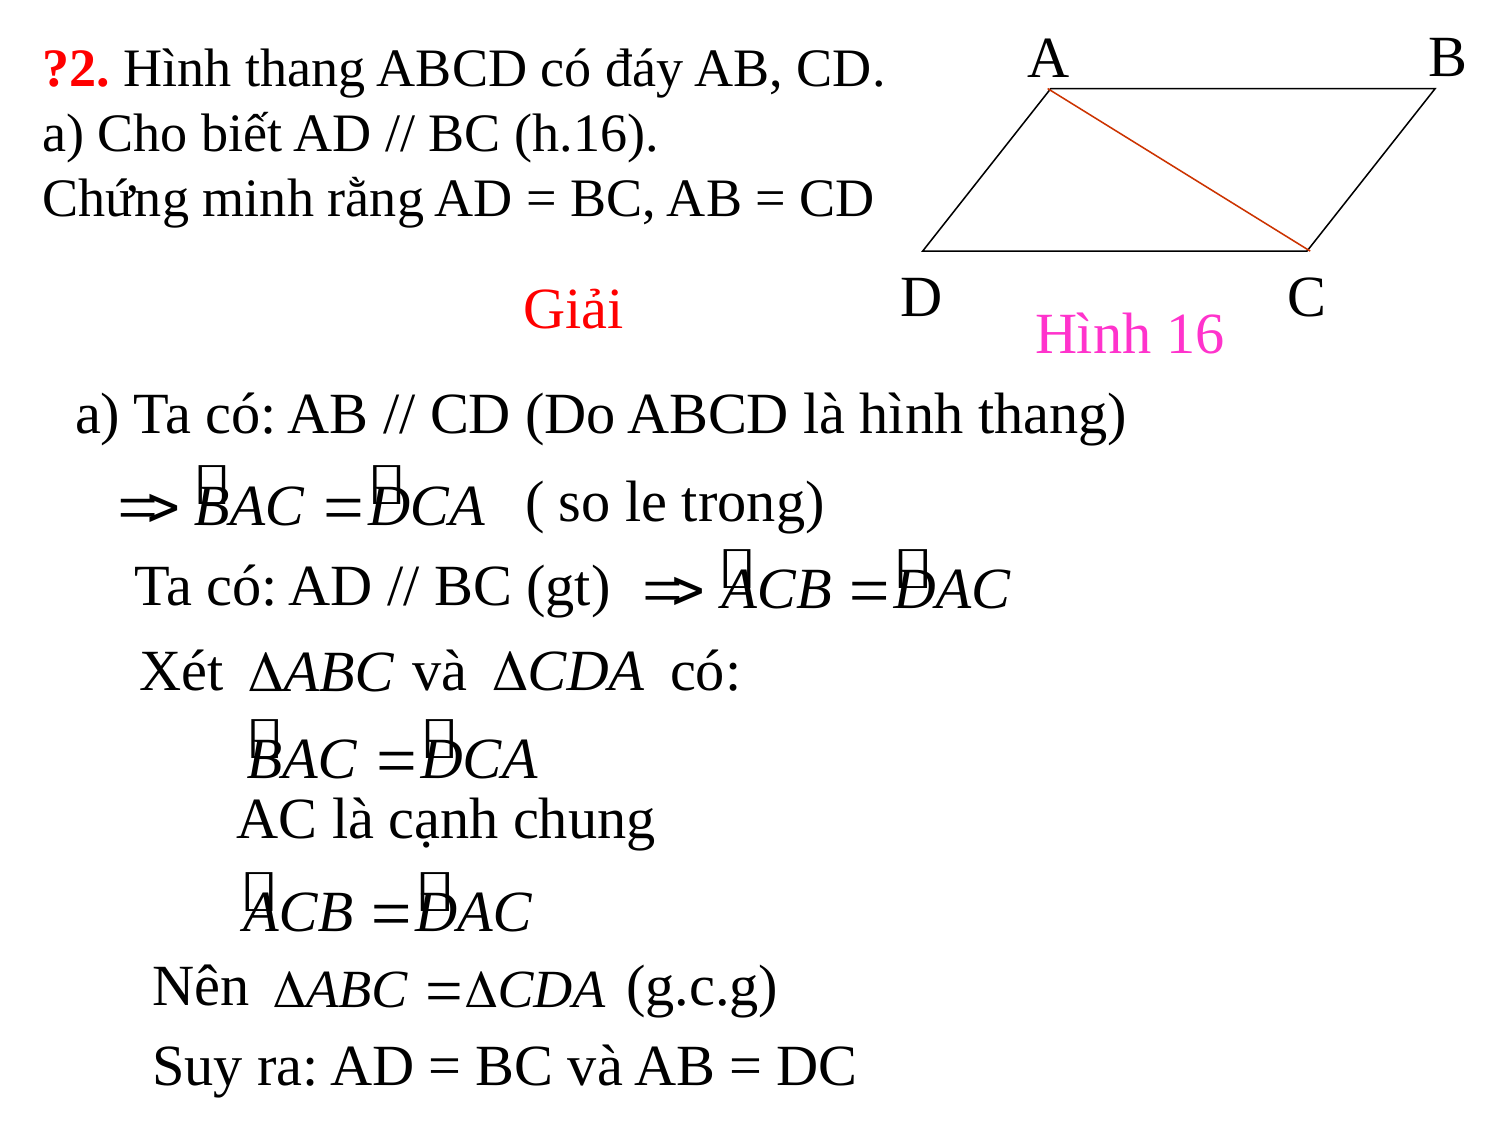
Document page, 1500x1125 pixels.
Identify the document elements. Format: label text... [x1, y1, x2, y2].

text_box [635, 543, 1018, 616]
text_box a) Ta có: AB // CD (Do ABCD là hình thang) [60, 367, 1200, 453]
text_box Ta có: AD // BC (gt) [119, 539, 675, 624]
text_box AC là cạnh chung [222, 773, 800, 858]
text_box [124, 624, 826, 711]
text_box ?2. Hình thang ABCD có đáy AB, CD. a) Cho biết AD // BC (h.16). Chứng minh rằng AD = BC, AB = CD [27, 25, 879, 235]
text_box ( so le trong) [510, 455, 862, 541]
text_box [137, 939, 848, 1026]
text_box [884, 10, 1489, 338]
text_box Giải [508, 262, 663, 348]
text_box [111, 460, 487, 532]
text_box Hình 16 [947, 345, 1348, 373]
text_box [241, 713, 540, 785]
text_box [235, 866, 538, 938]
text_box Suy ra: AD = BC và AB = DC [137, 1019, 961, 1105]
